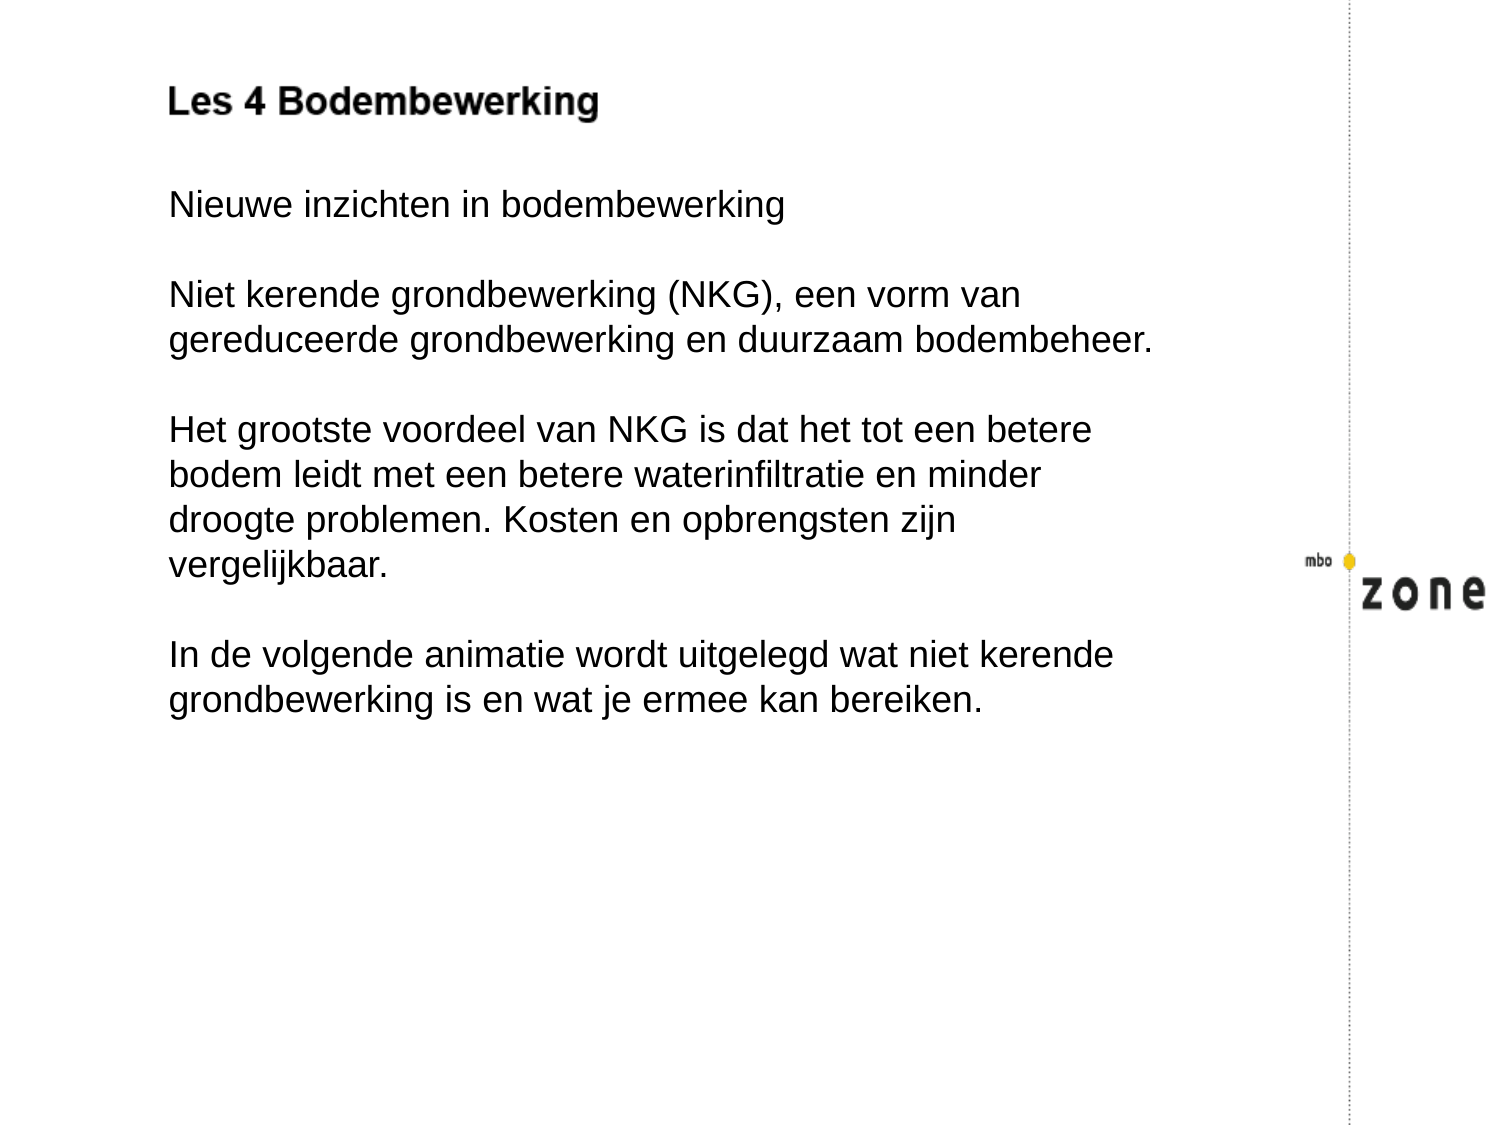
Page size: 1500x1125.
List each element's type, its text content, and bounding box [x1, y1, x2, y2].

picture [151, 69, 634, 139]
text_box Nieuwe inzichten in bodembewerking Niet kerende grondbewerking (NKG), een vorm van gereduceerde grondbewerking en duurzaam bodembeheer. Het grootste voordeel van NKG is dat het tot een betere bodem leidt met een betere waterinfiltratie en minder droogte problemen. Kosten en opbrengsten zijn vergelijkbaar. In de volgende animatie wordt uitgelegd wat niet kerende grondbewerking is en wat je ermee kan bereiken. [153, 172, 1180, 728]
picture [1197, 0, 1500, 1125]
